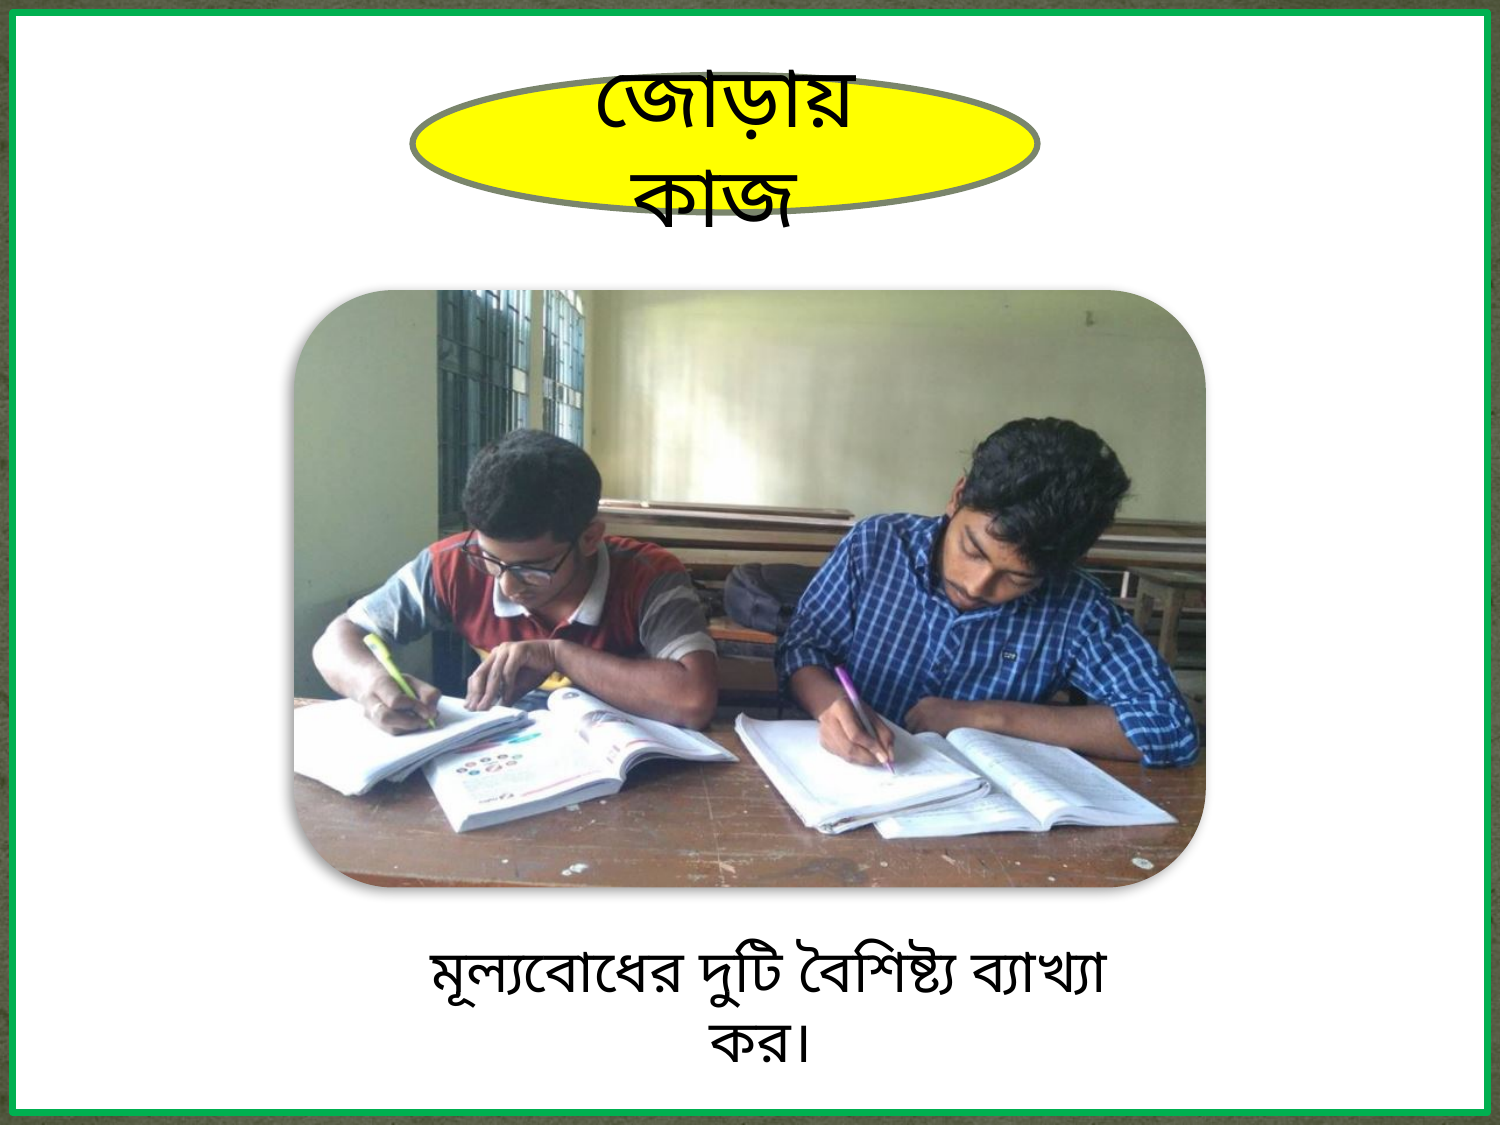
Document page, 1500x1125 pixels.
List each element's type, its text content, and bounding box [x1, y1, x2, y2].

text_box মূল্যবোধের দুটি বৈশিষ্ট্য ব্যাখ্যা কর। [362, 926, 1175, 1082]
text_box জোড়ায় কাজ [409, 71, 1041, 216]
picture [294, 290, 1207, 888]
text_box [9, 9, 1491, 1116]
